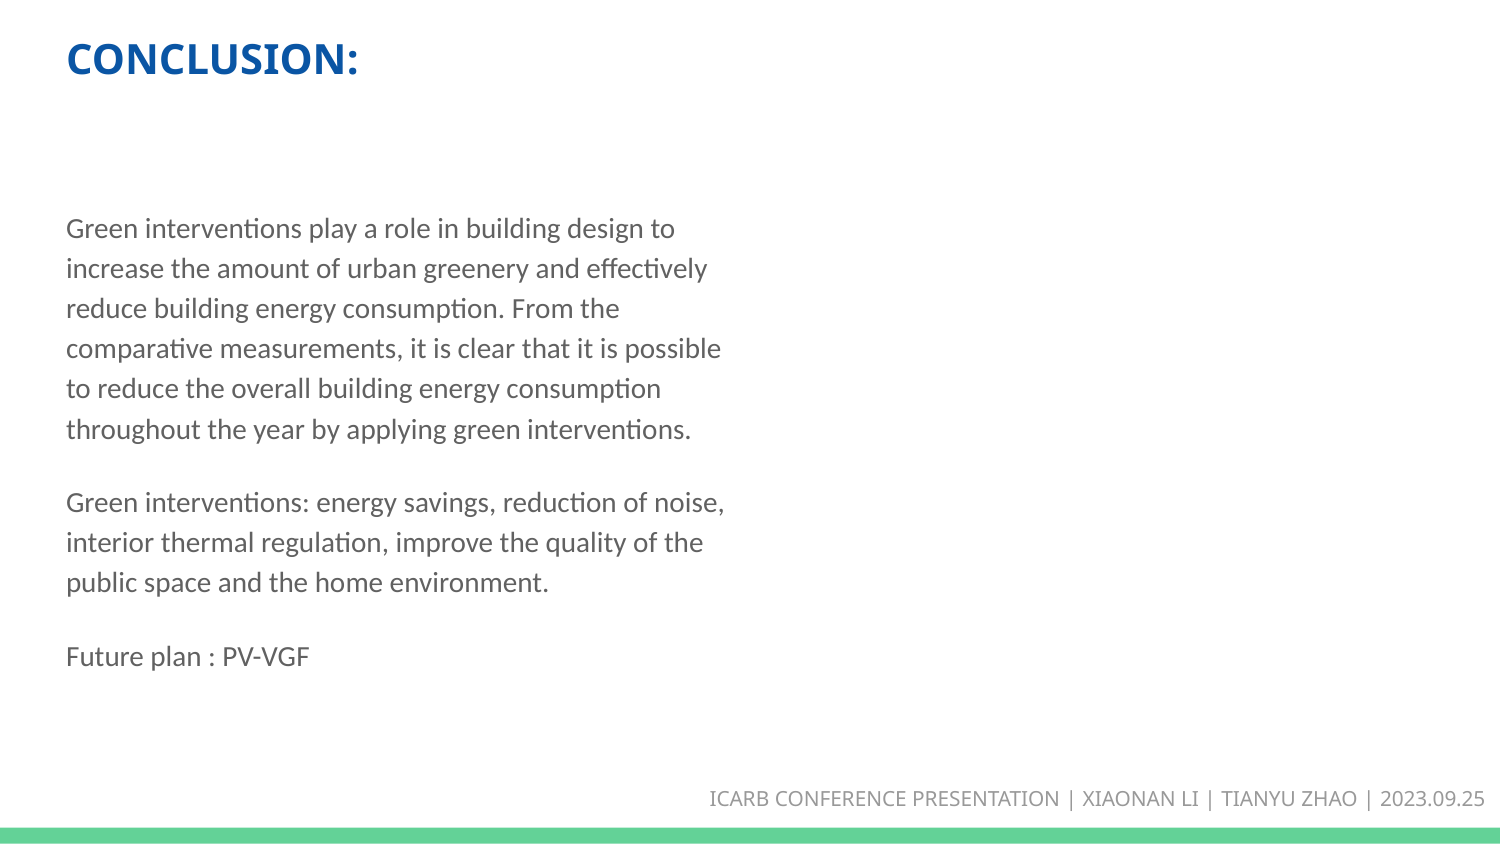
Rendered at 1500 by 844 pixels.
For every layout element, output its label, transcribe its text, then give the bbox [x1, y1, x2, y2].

list Green interventions play a role in building design to increase the amount of urban greenery and effectively reduce building energy consumption. From the comparative measurements, it is clear that it is possible to reduce the overall building energy consumption throughout the year by applying green interventions. Green interventions: energy savings, reduction of noise, interior thermal regulation, improve the quality of the public space and the home environment. Future plan : PV-VGF [51, 189, 750, 750]
text_box CONCLUSION: [51, 18, 1244, 148]
text_box ICARB CONFERENCE PRESENTATION | XIAONAN LI | TIANYU ZHAO | 2023.09.25 [671, 772, 1500, 823]
